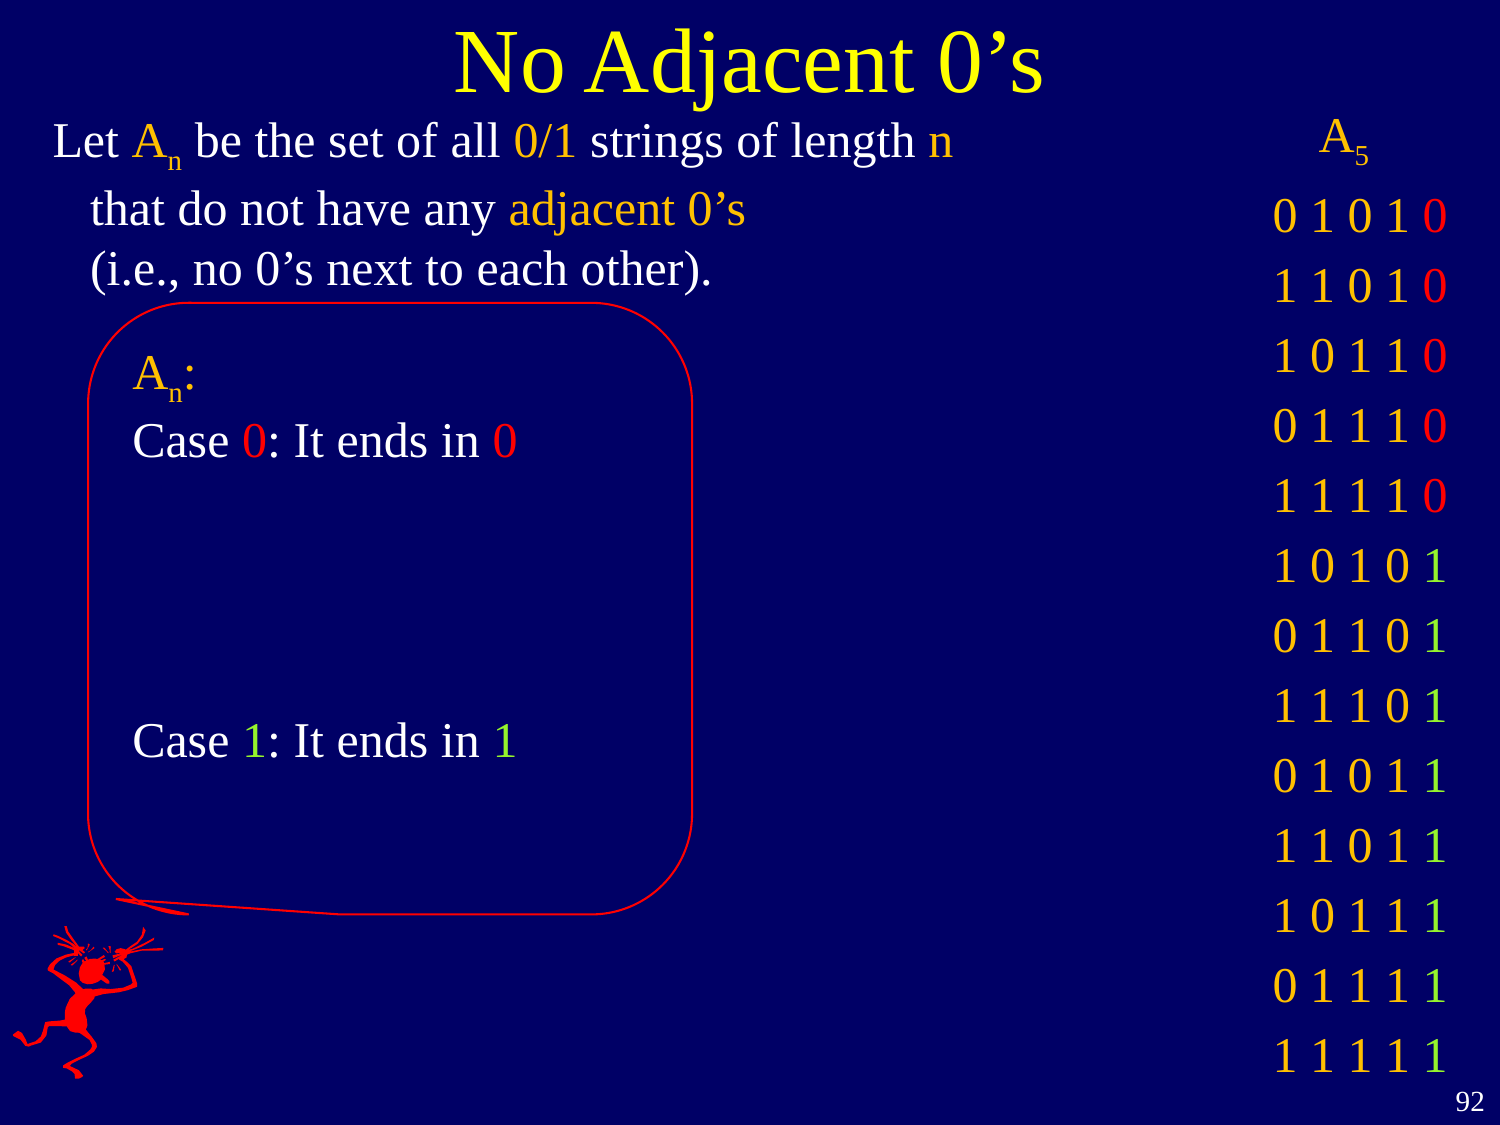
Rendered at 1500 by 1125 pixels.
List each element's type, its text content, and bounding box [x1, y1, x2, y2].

title No Adjacent 0’s [112, 0, 1388, 113]
text_box A5 [1303, 95, 1416, 174]
text_box An: Case 0: It ends in 0 Case 1: It ends in 1 [88, 302, 693, 915]
text_box Let An be the set of all 0/1 strings of length n that do not have any adjacent 0’s (i.e., no 0’s next to each other). [37, 99, 1015, 325]
text_box 0 1 0 1 0 1 1 0 1 0 1 0 1 1 0 0 1 1 1 0 1 1 1 1 0 1 0 1 0 1 0 1 1 0 1 1 1 1 0 1 0 1 0 1 1 1 1 0 1 1 1 0 1 1 1 0 1 1 1 1 1 1 1 1 1 [1257, 174, 1500, 800]
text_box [12, 925, 164, 1079]
